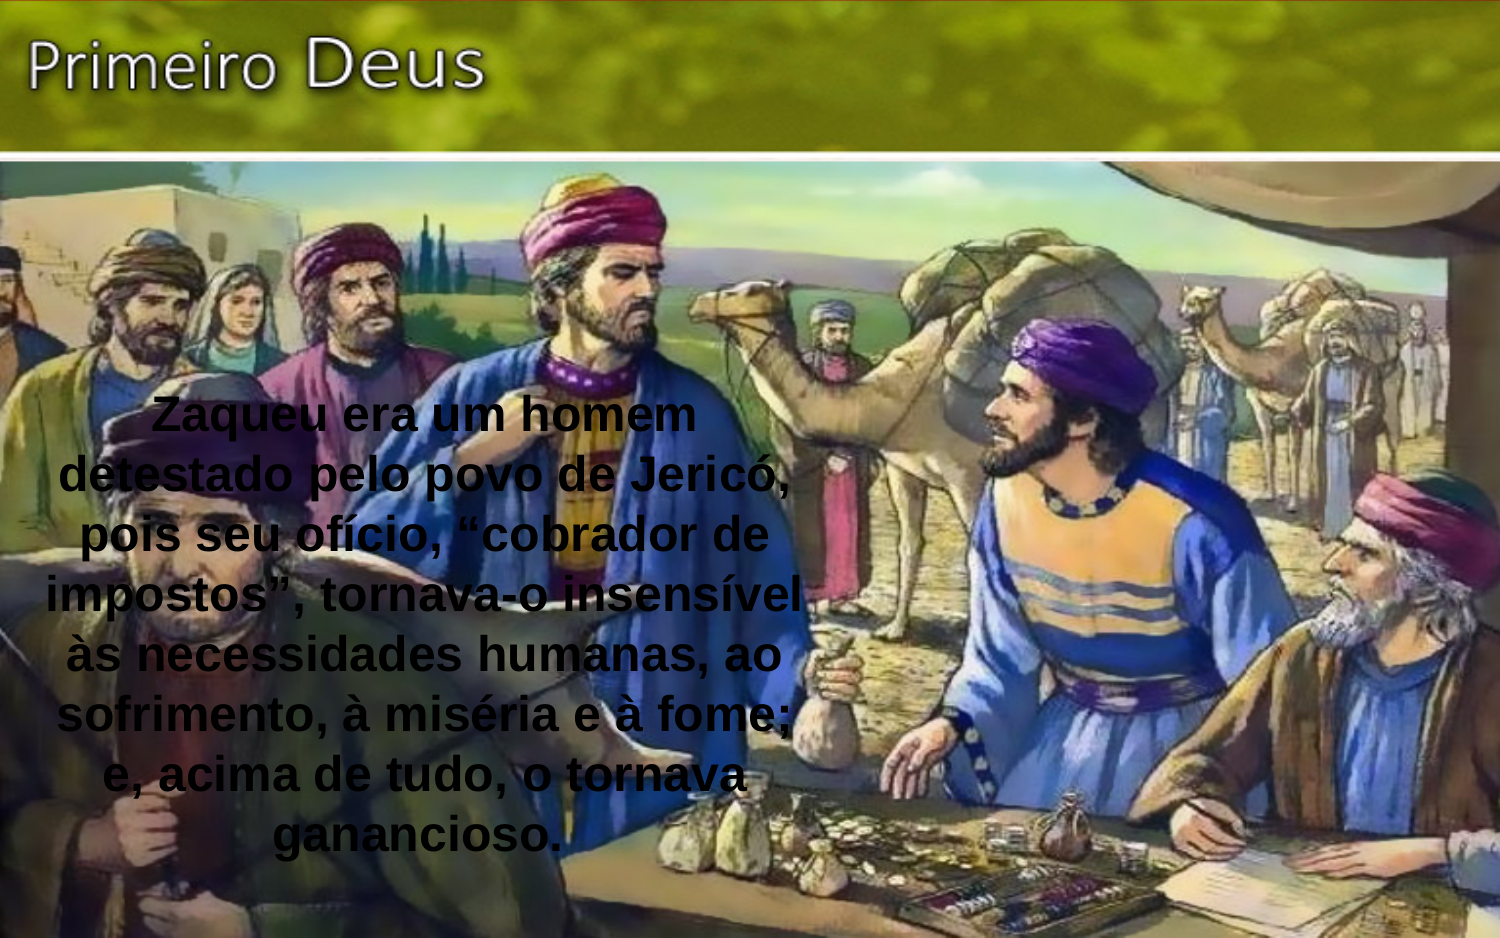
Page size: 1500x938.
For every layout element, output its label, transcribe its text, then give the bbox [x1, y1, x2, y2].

picture [0, 0, 1500, 938]
text_box Zaqueu era um homem detestado pelo povo de Jericó, pois seu ofício, “cobrador de impostos”, tornava-o insensível às necessidades humanas, ao sofrimento, à miséria e à fome; e, acima de tudo, o tornava ganancioso. [29, 374, 821, 869]
